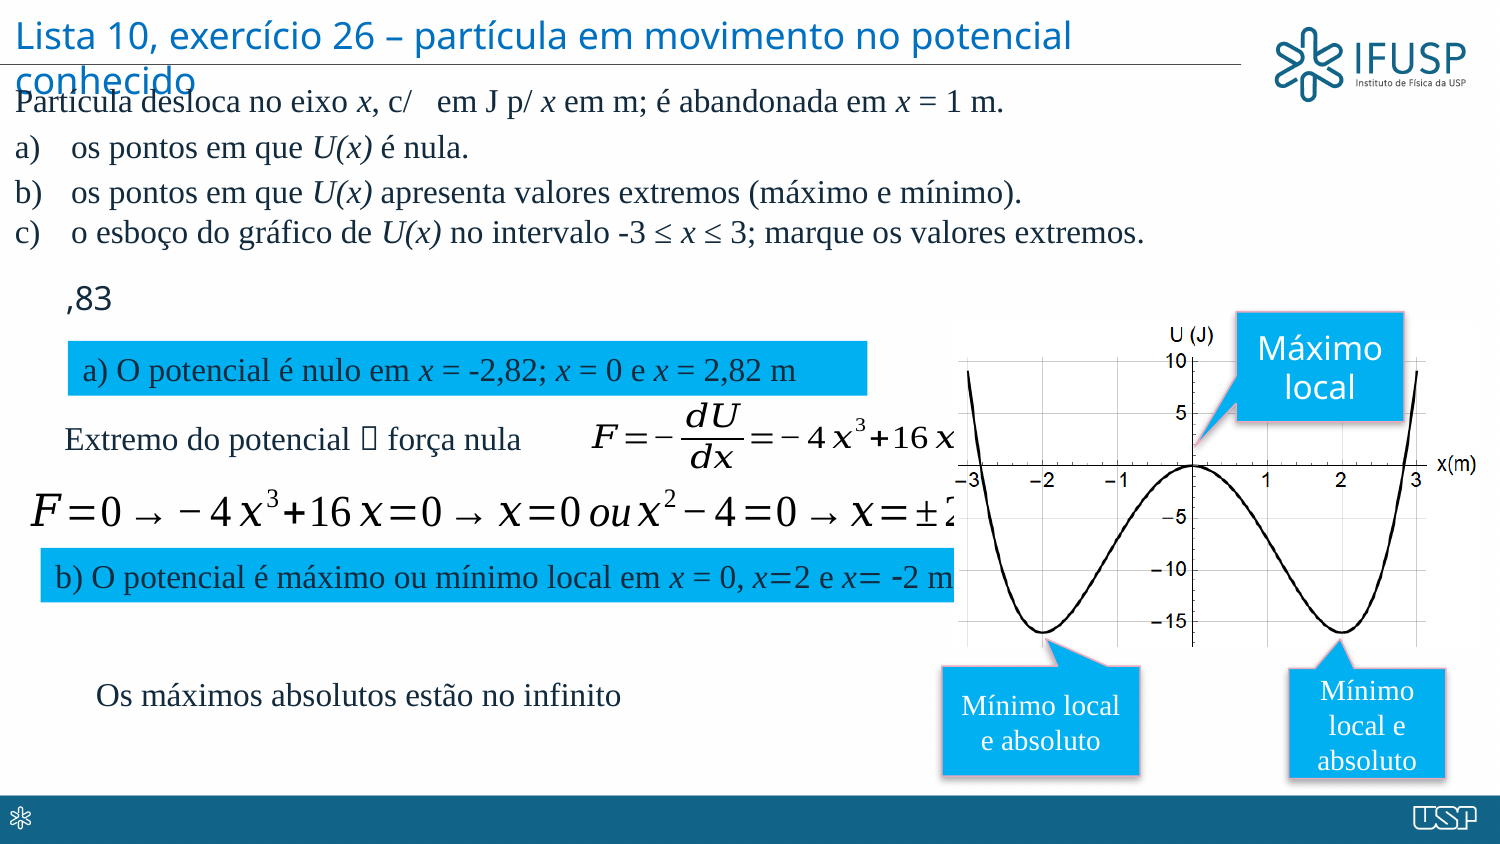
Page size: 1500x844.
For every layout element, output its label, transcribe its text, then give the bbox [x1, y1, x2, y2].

text_box b) O potencial é máximo ou mínimo local em x = 0, x=2 e x= -2 m [40, 547, 949, 603]
text_box Mínimo local e absoluto [941, 655, 1141, 777]
text_box a) O potencial é nulo em x = -2,82; x = 0 e x = 2,82 m [67, 340, 868, 396]
text_box Extremo do potencial  força nula [49, 410, 580, 465]
text_box Máximo local [1235, 310, 1405, 322]
text_box Os máximos absolutos estão no infinito [81, 666, 776, 721]
text_box Lista 10, exercício 26 – partícula em movimento no potencial conhecido [0, 4, 1228, 110]
text_box Mínimo local e absoluto [1287, 655, 1447, 780]
picture [0, 0, 1500, 844]
